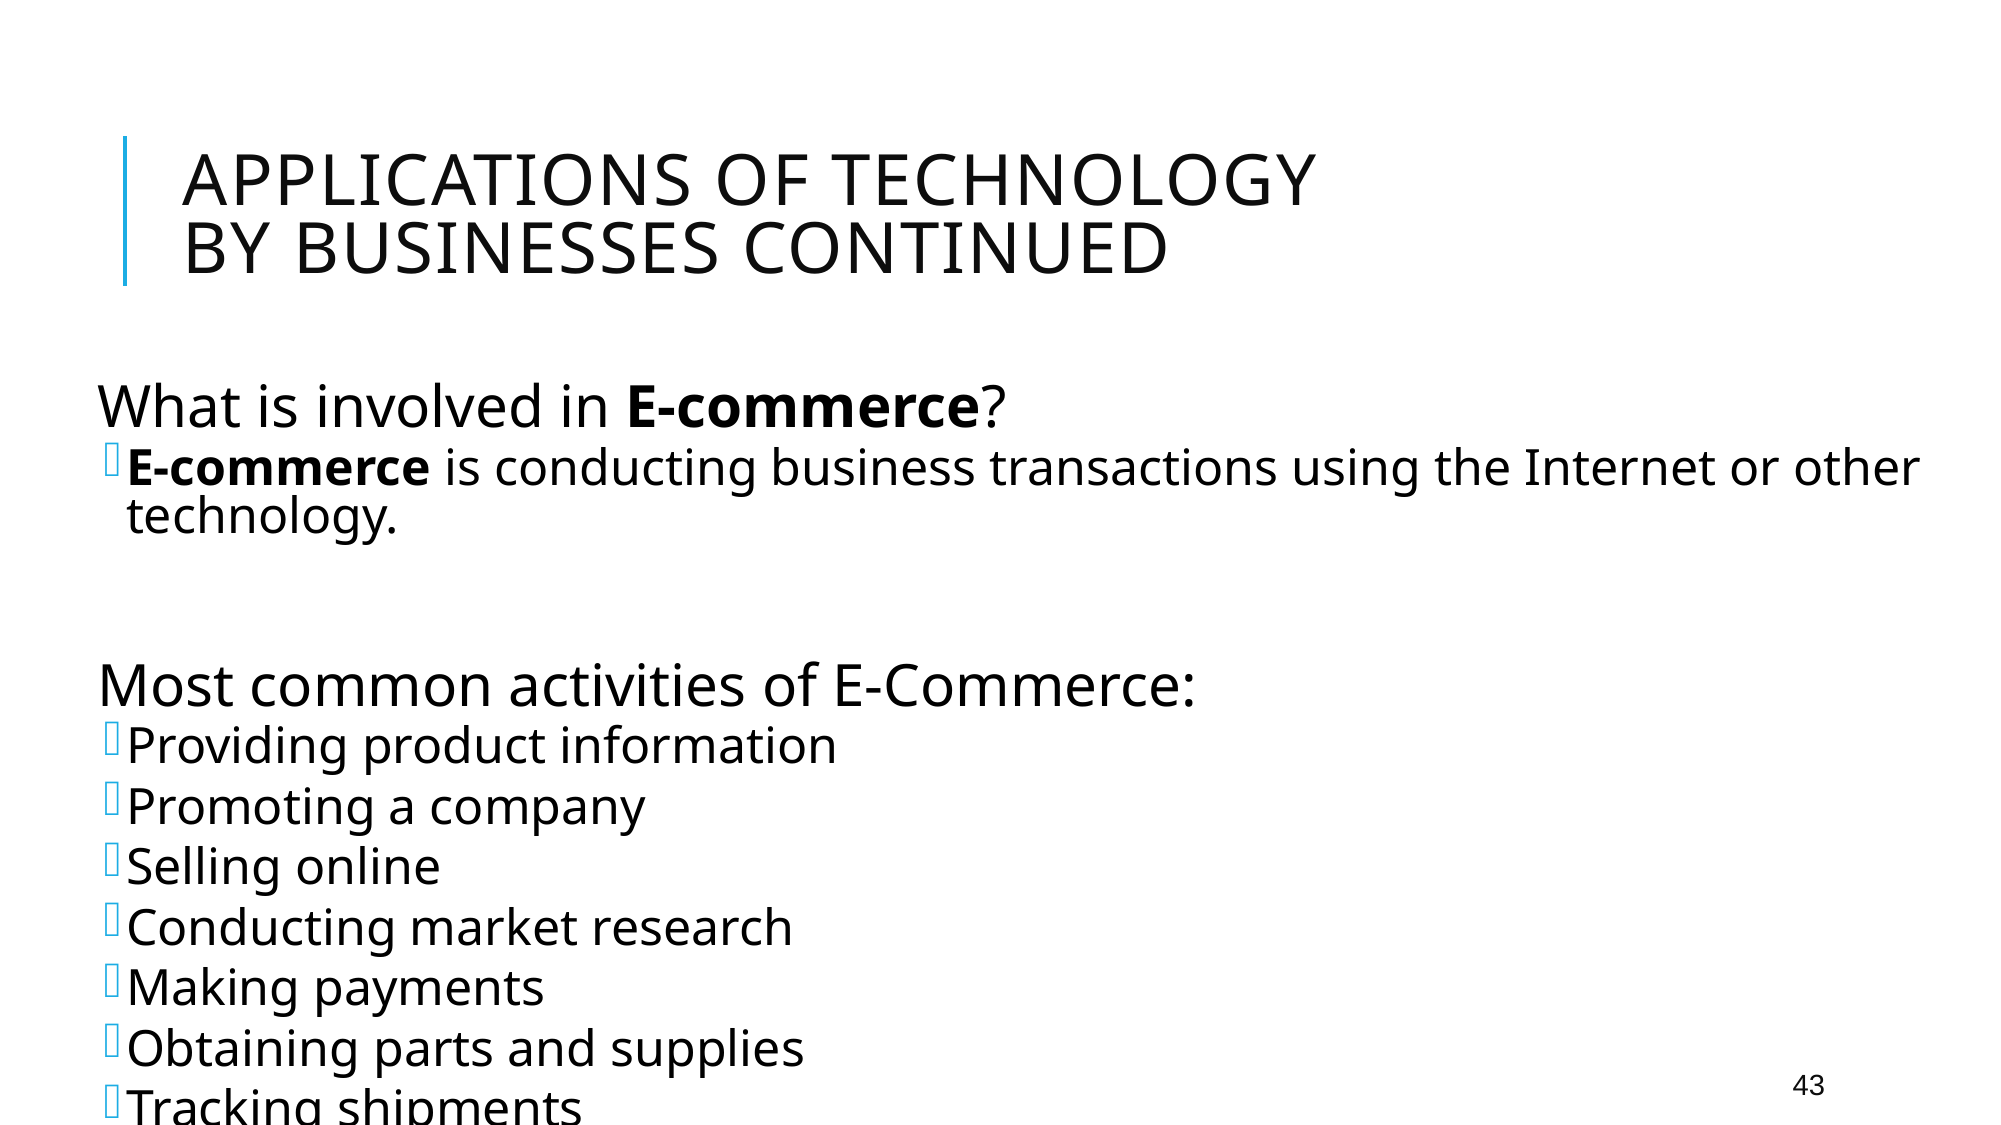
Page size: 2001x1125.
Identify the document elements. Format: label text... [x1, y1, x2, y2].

list What is involved in E-commerce? E-commerce is conducting business transactions using the Internet or other technology. Most common activities of E-Commerce: Providing product information Promoting a company Selling online Conducting market research Making payments Obtaining parts and supplies Tracking shipments [75, 375, 1938, 1035]
title Applications of Technology by Businesses continued [168, 96, 1763, 342]
slide_number 43 [1777, 1061, 1938, 1107]
